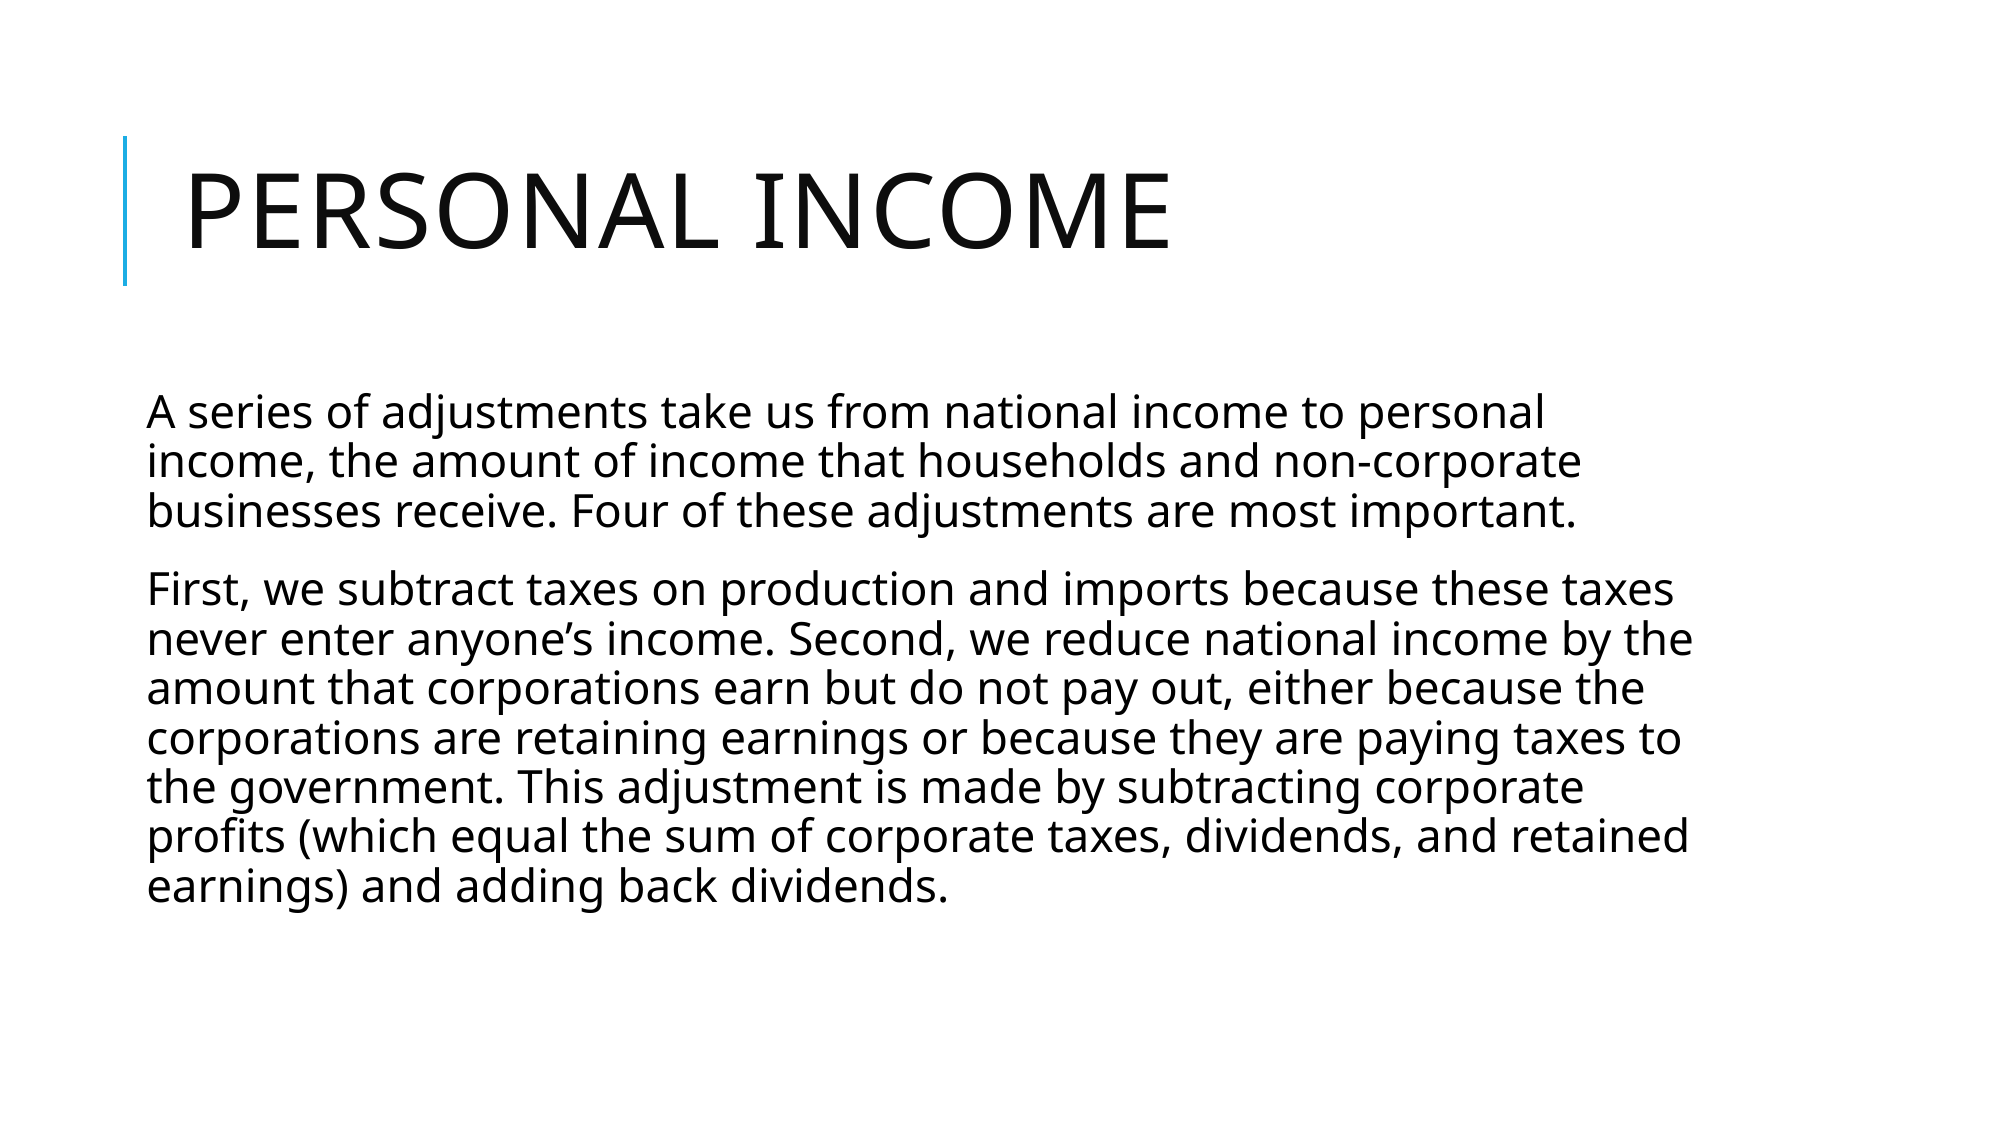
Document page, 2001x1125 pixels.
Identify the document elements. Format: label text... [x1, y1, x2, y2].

list A series of adjustments take us from national income to personal income, the amount of income that households and non-corporate businesses receive. Four of these adjustments are most important. First, we subtract taxes on production and imports because these taxes never enter anyone’s income. Second, we reduce national income by the amount that corporations earn but do not pay out, either because the corporations are retaining earnings or because they are paying taxes to the government. This adjustment is made by subtracting corporate profits (which equal the sum of corporate taxes, dividends, and retained earnings) and adding back dividends. [123, 381, 1719, 1042]
title Personal income [168, 96, 1763, 342]
